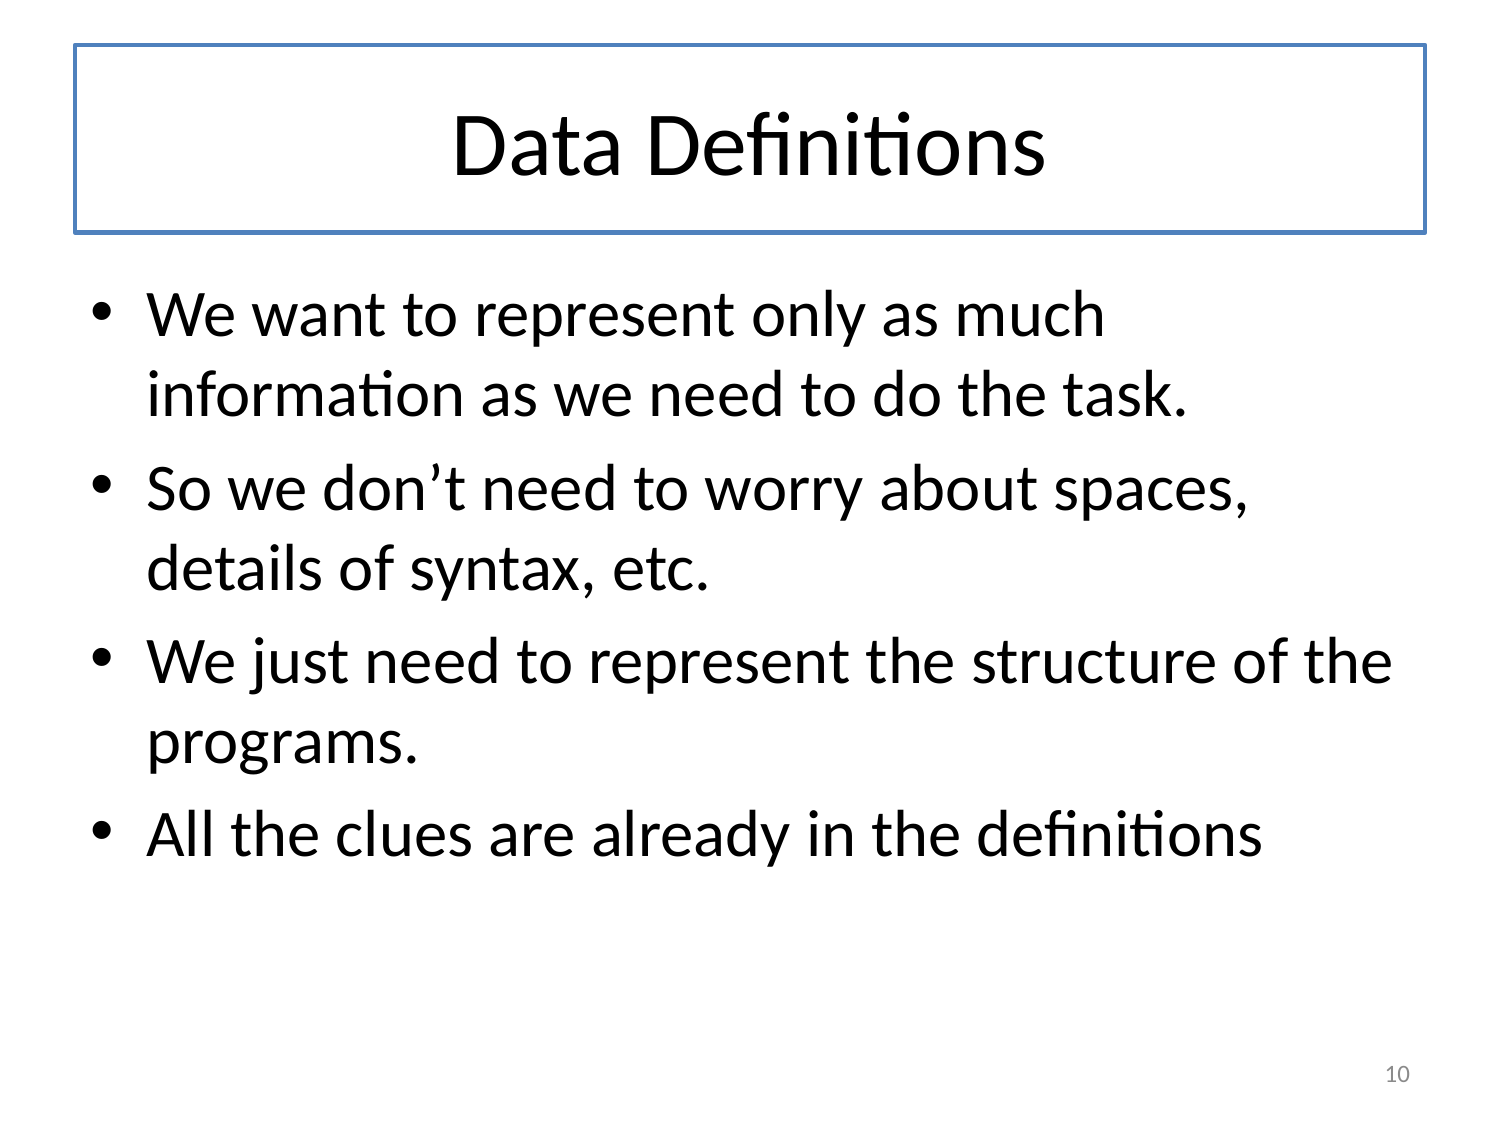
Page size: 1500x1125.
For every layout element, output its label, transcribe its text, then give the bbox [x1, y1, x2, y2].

title Data Definitions [73, 43, 1427, 235]
list We want to represent only as much information as we need to do the task. So we don’t need to worry about spaces, details of syntax, etc. We just need to represent the structure of the programs. All the clues are already in the definitions [75, 262, 1425, 1005]
slide_number 10 [1074, 1042, 1425, 1103]
